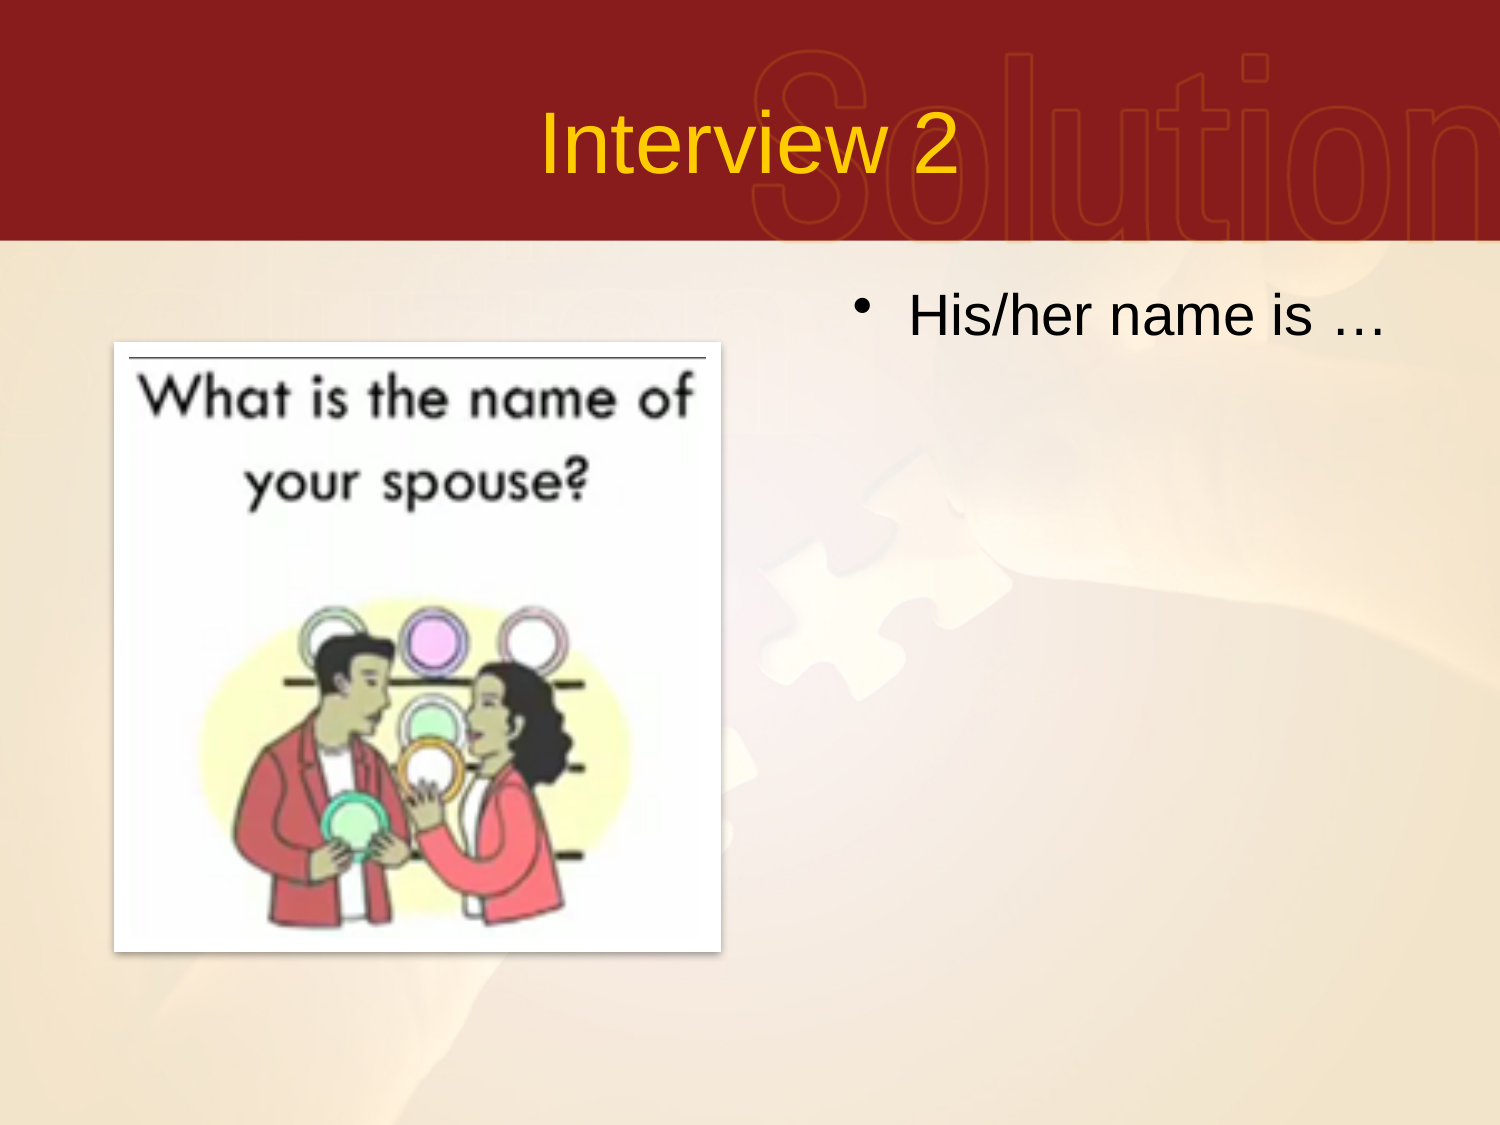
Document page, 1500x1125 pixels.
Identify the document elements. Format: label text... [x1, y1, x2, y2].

picture [0, 0, 1500, 1125]
title Interview 2 [75, 45, 1425, 233]
list His/her name is … [837, 269, 1500, 1008]
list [128, 356, 707, 938]
